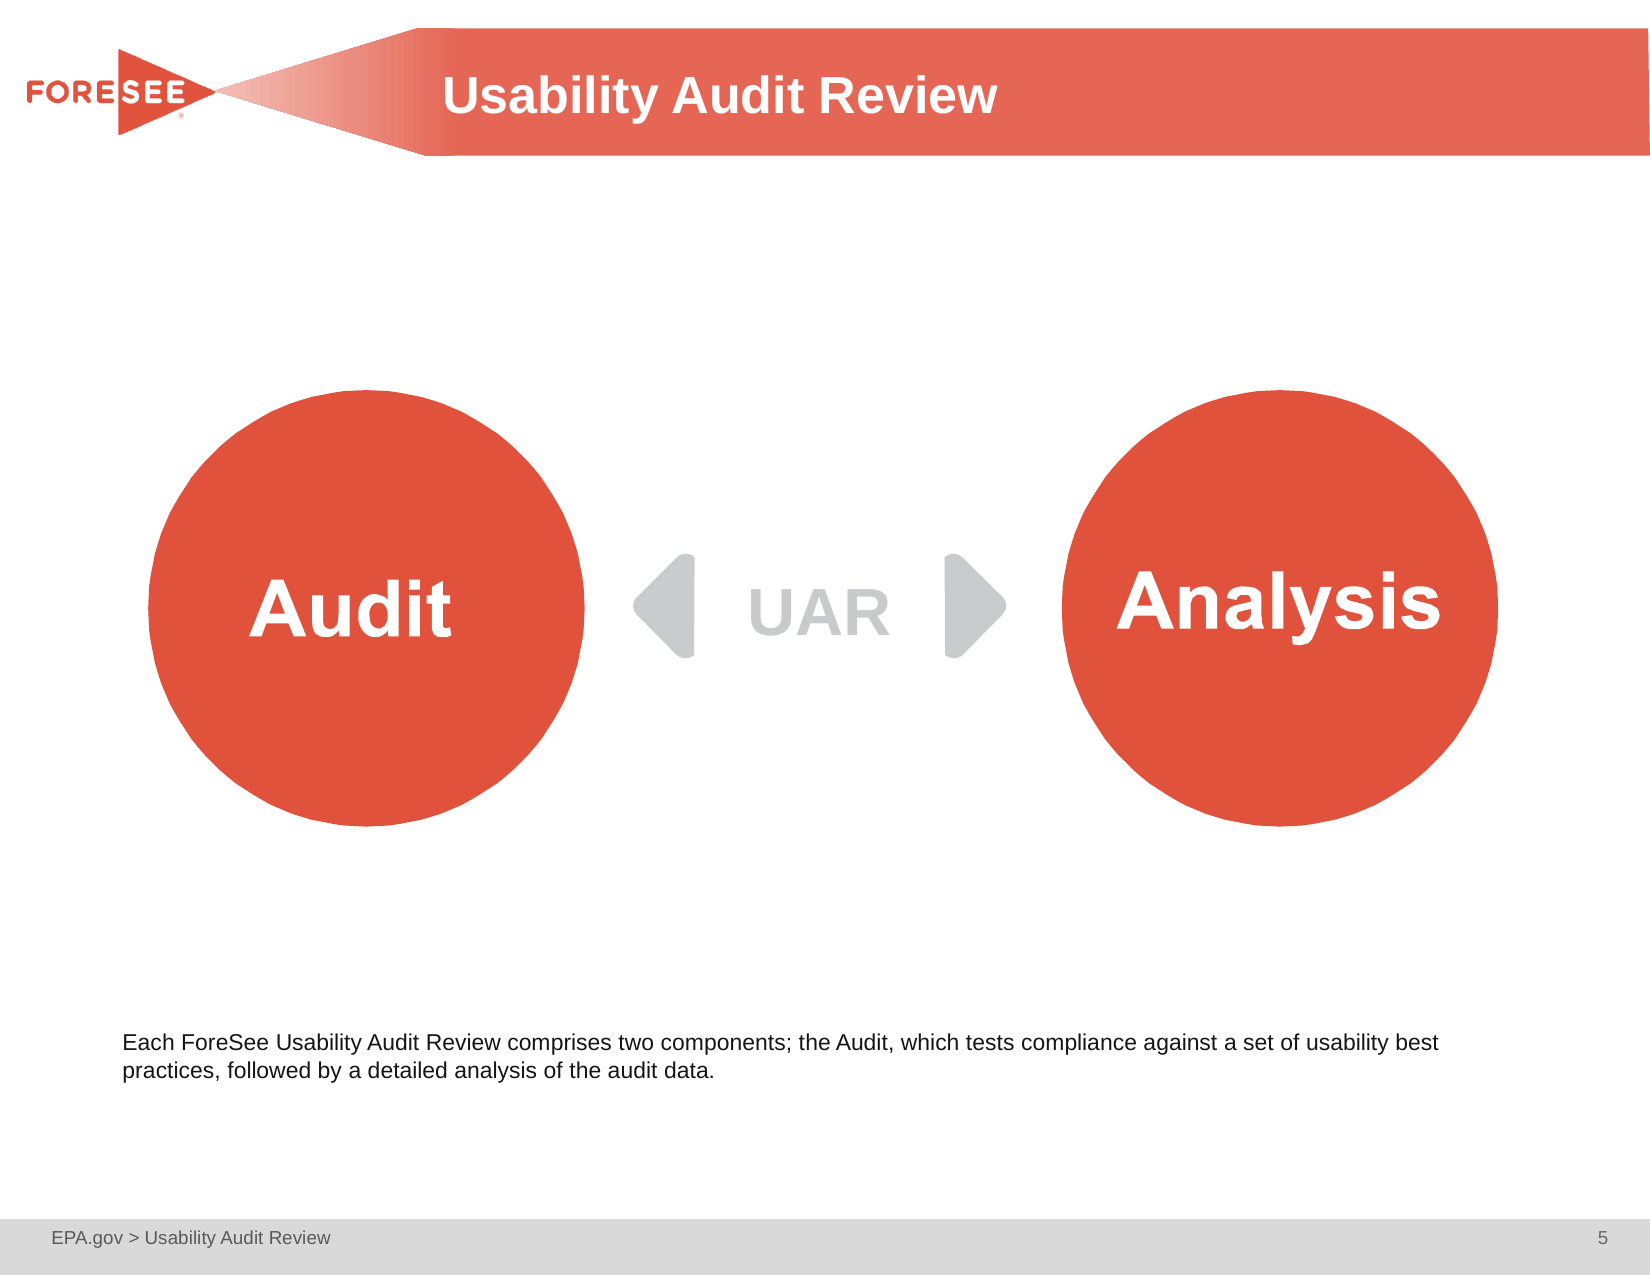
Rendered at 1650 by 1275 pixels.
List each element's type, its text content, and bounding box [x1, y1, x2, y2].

title Usability Audit Review [427, 28, 1595, 156]
list Each ForeSee Usability Audit Review comprises two components; the Audit, which tests compliance against a set of usability best practices, followed by a detailed analysis of the audit data. [107, 1020, 1530, 1216]
text_box [633, 553, 695, 659]
text_box UAR [719, 561, 920, 657]
text_box [148, 390, 585, 827]
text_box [248, 579, 452, 638]
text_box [1116, 571, 1440, 646]
text_box [1061, 390, 1499, 827]
picture [27, 49, 215, 135]
text_box [944, 553, 1007, 659]
